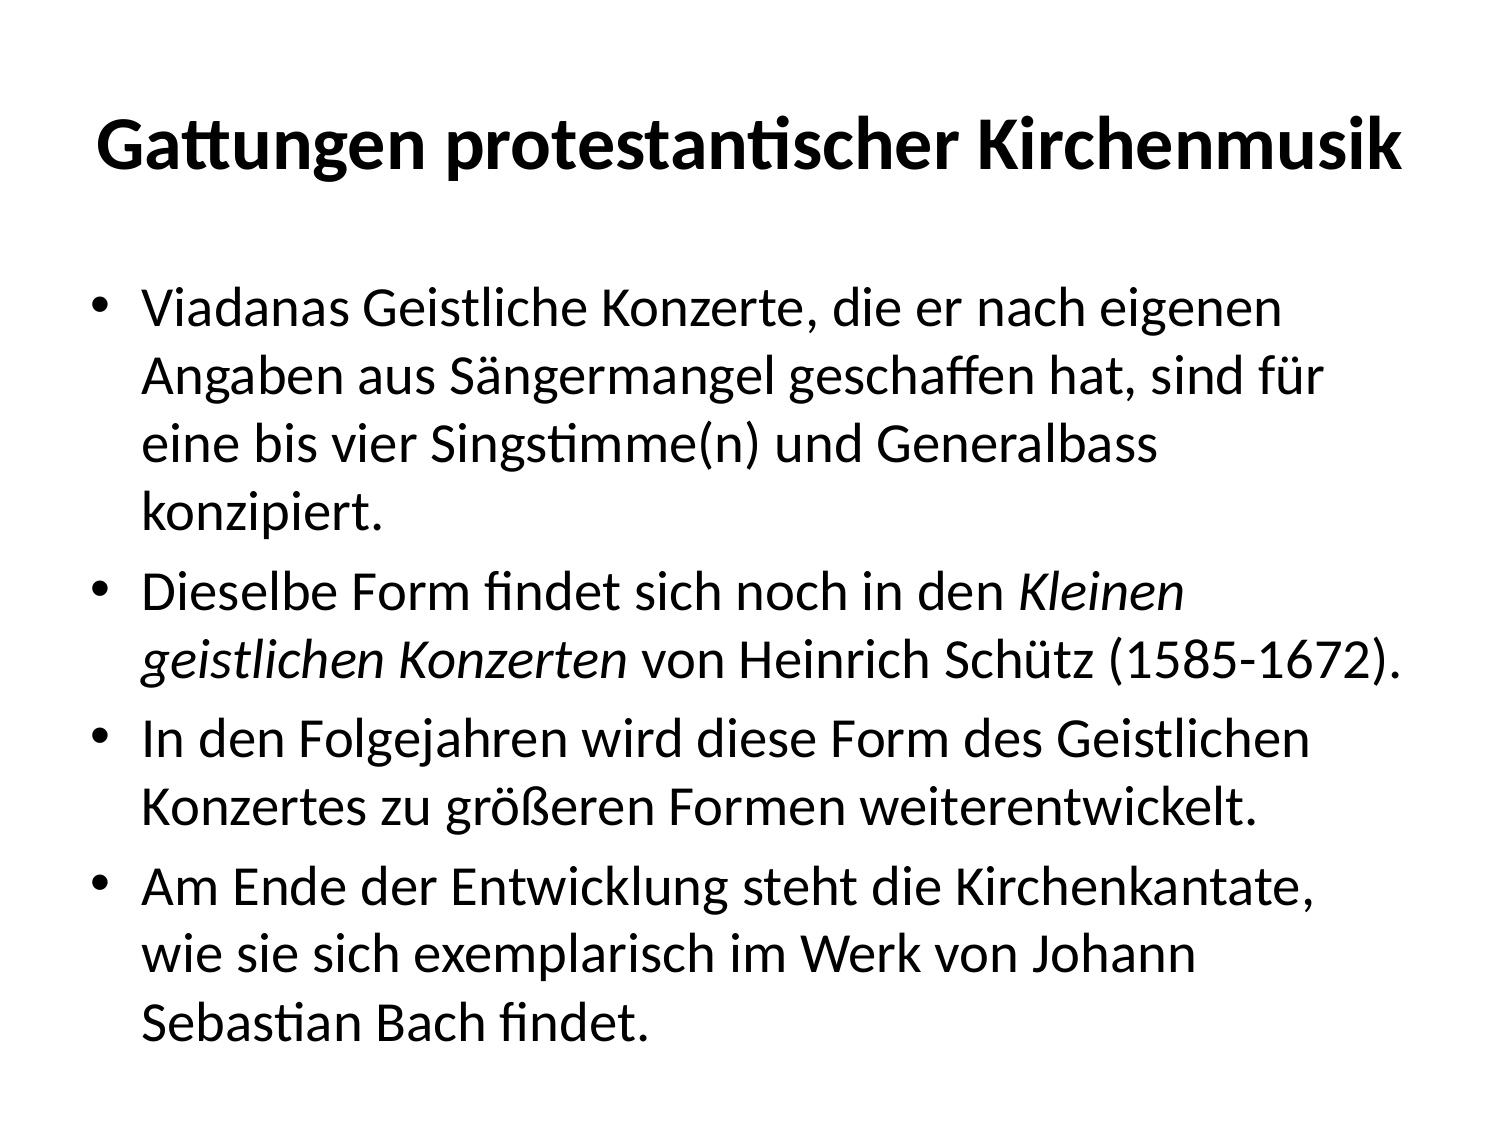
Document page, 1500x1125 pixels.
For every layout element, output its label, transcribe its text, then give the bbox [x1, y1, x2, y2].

title Gattungen protestantischer Kirchenmusik [75, 45, 1425, 233]
list Viadanas Geistliche Konzerte, die er nach eigenen Angaben aus Sängermangel geschaffen hat, sind für eine bis vier Singstimme(n) und Generalbass konzipiert. Dieselbe Form findet sich noch in den Kleinen geistlichen Konzerten von Heinrich Schütz (1585-1672). In den Folgejahren wird diese Form des Geistlichen Konzertes zu größeren Formen weiterentwickelt. Am Ende der Entwicklung steht die Kirchenkantate, wie sie sich exemplarisch im Werk von Johann Sebastian Bach findet. [75, 262, 1425, 1125]
